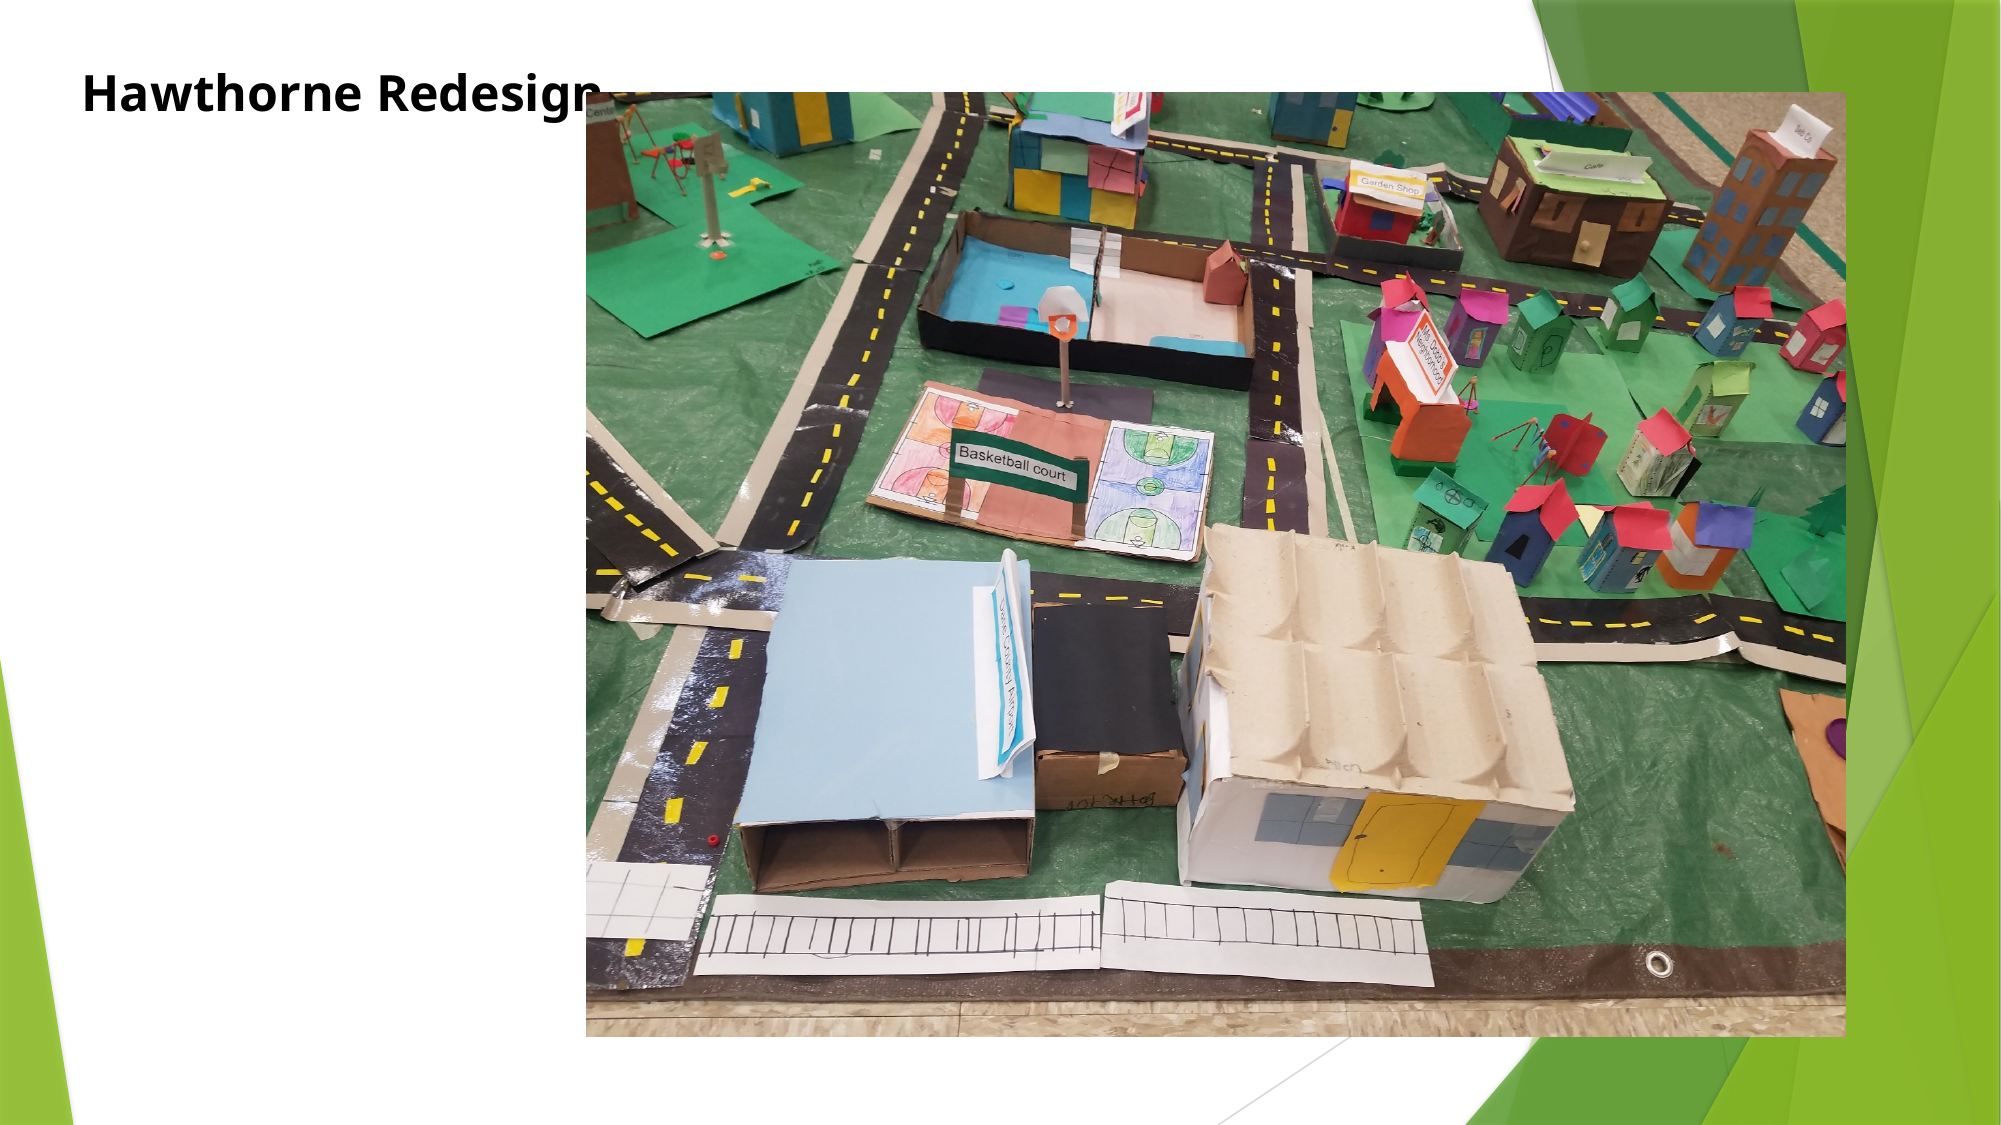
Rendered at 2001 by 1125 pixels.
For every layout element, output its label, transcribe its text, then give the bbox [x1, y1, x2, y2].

picture [586, 91, 1847, 1037]
text_box Hawthorne Redesign [67, 54, 1445, 129]
